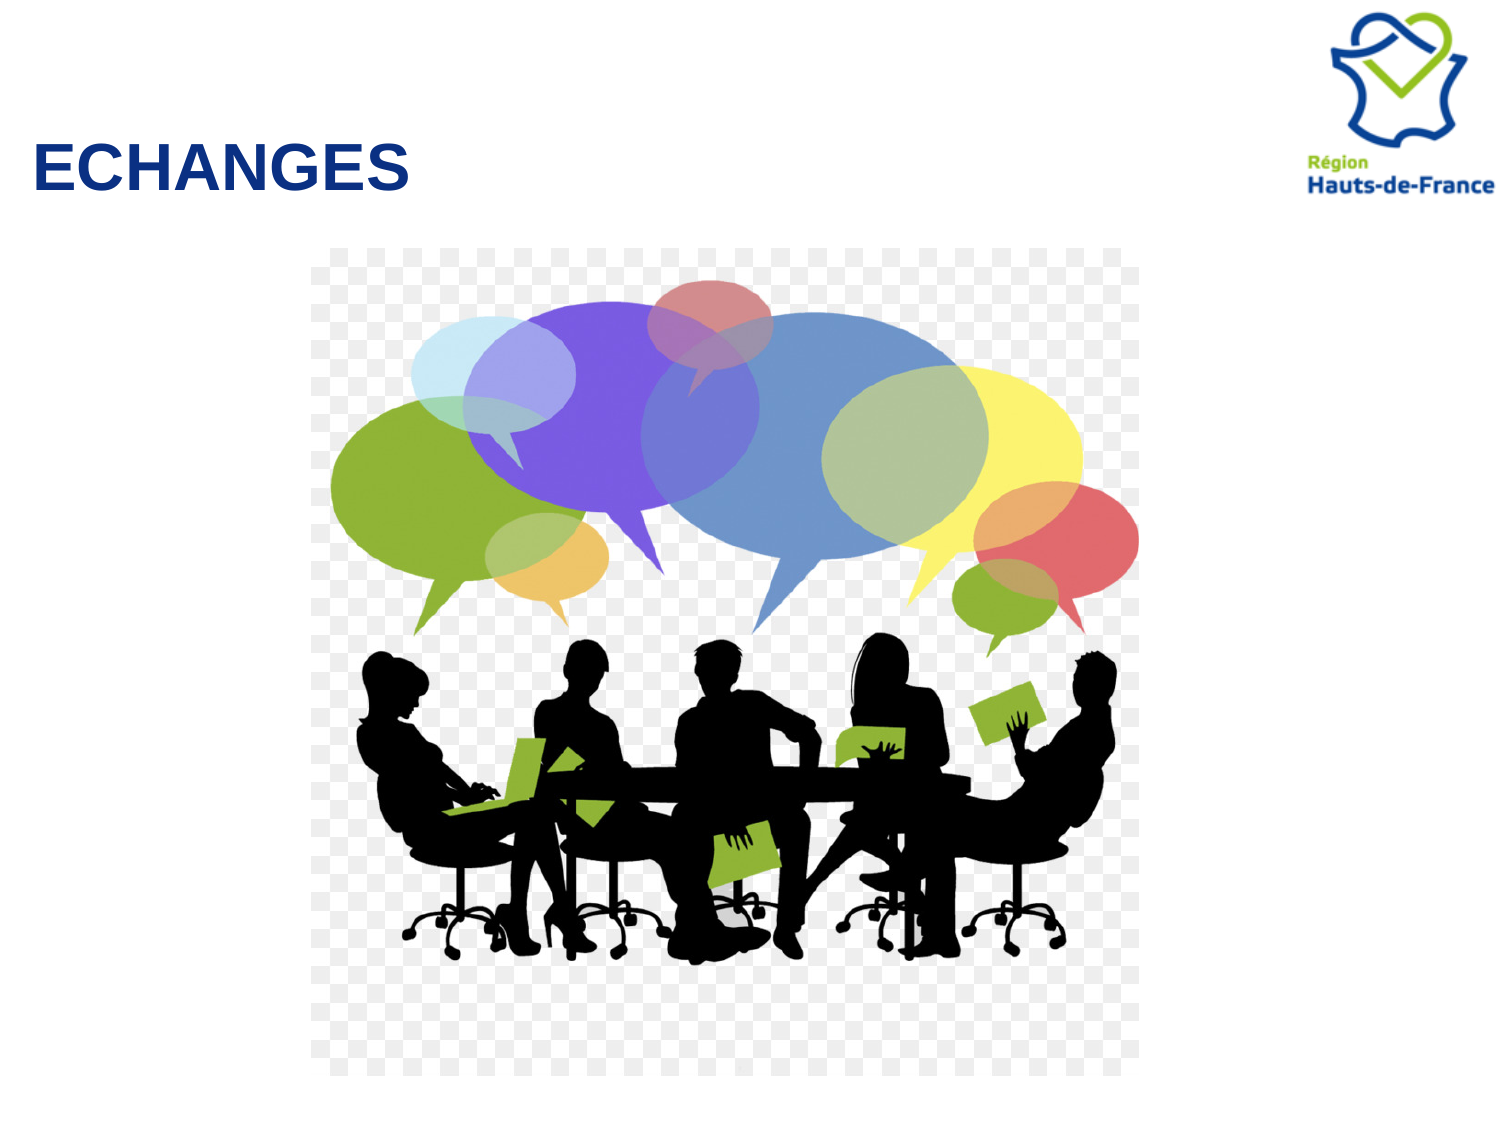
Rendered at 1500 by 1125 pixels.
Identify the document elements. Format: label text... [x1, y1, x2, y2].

title Echanges [17, 125, 1457, 239]
picture [311, 248, 1139, 1076]
picture [1295, 0, 1500, 207]
